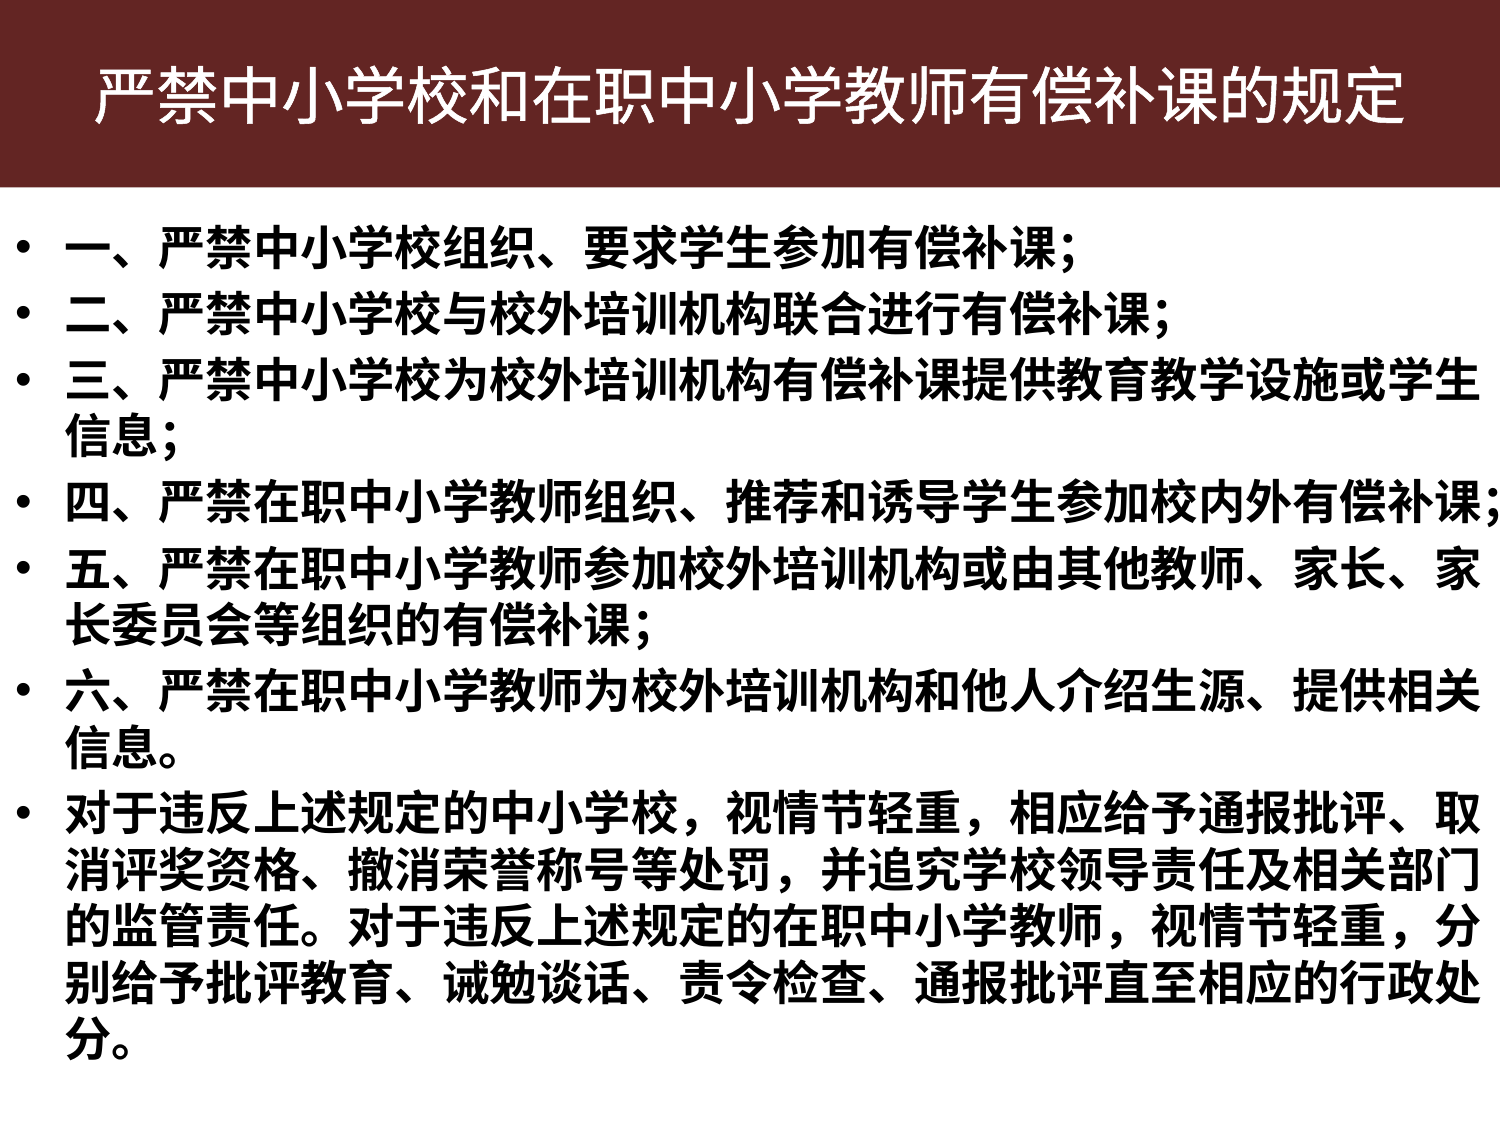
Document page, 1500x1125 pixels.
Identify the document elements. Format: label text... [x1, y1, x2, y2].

title 严禁中小学校和在职中小学教师有偿补课的规定 [0, 0, 1500, 188]
list 一、严禁中小学校组织、要求学生参加有偿补课； 二、严禁中小学校与校外培训机构联合进行有偿补课； 三、严禁中小学校为校外培训机构有偿补课提供教育教学设施或学生信息； 四、严禁在职中小学教师组织、推荐和诱导学生参加校内外有偿补课； 五、严禁在职中小学教师参加校外培训机构或由其他教师、家长、家长委员会等组织的有偿补课； 六、严禁在职中小学教师为校外培训机构和他人介绍生源、提供相关信息。 对于违反上述规定的中小学校，视情节轻重，相应给予通报批评、取消评奖资格、撤消荣誉称号等处罚，并追究学校领导责任及相关部门的监管责任。对于违反上述规定的在职中小学教师，视情节轻重，分别给予批评教育、诫勉谈话、责令检查、通报批评直至相应的行政处分。 [0, 210, 1500, 1125]
